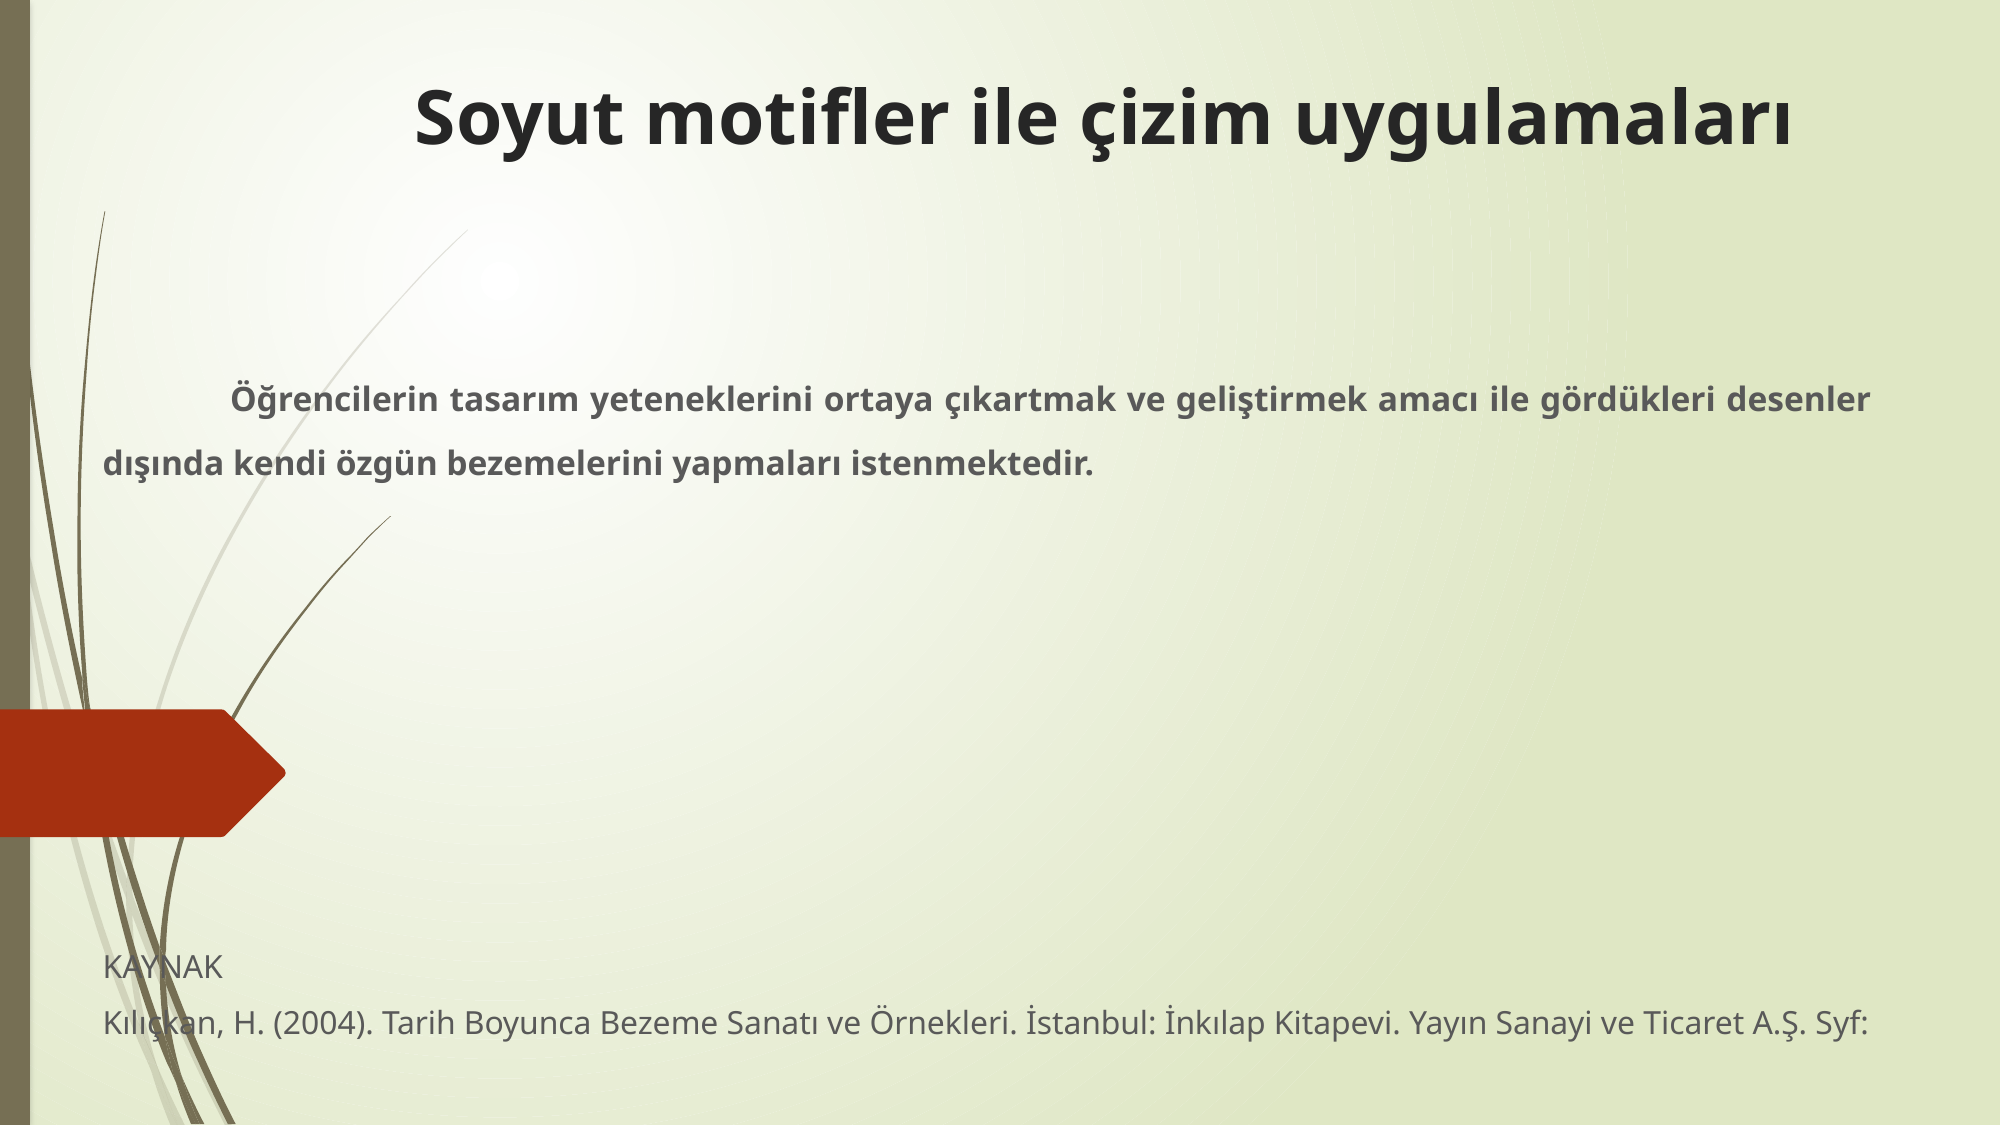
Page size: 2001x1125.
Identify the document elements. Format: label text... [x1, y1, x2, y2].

subtitle Öğrencilerin tasarım yeteneklerini ortaya çıkartmak ve geliştirmek amacı ile gördükleri desenler dışında kendi özgün bezemelerini yapmaları istenmektedir. KAYNAK Kılıçkan, H. (2004). Tarih Boyunca Bezeme Sanatı ve Örnekleri. İstanbul: İnkılap Kitapevi. Yayın Sanayi ve Ticaret A.Ş. Syf: [87, 290, 1888, 1093]
title Soyut motifler ile çizim uygulamaları [399, 60, 1863, 168]
